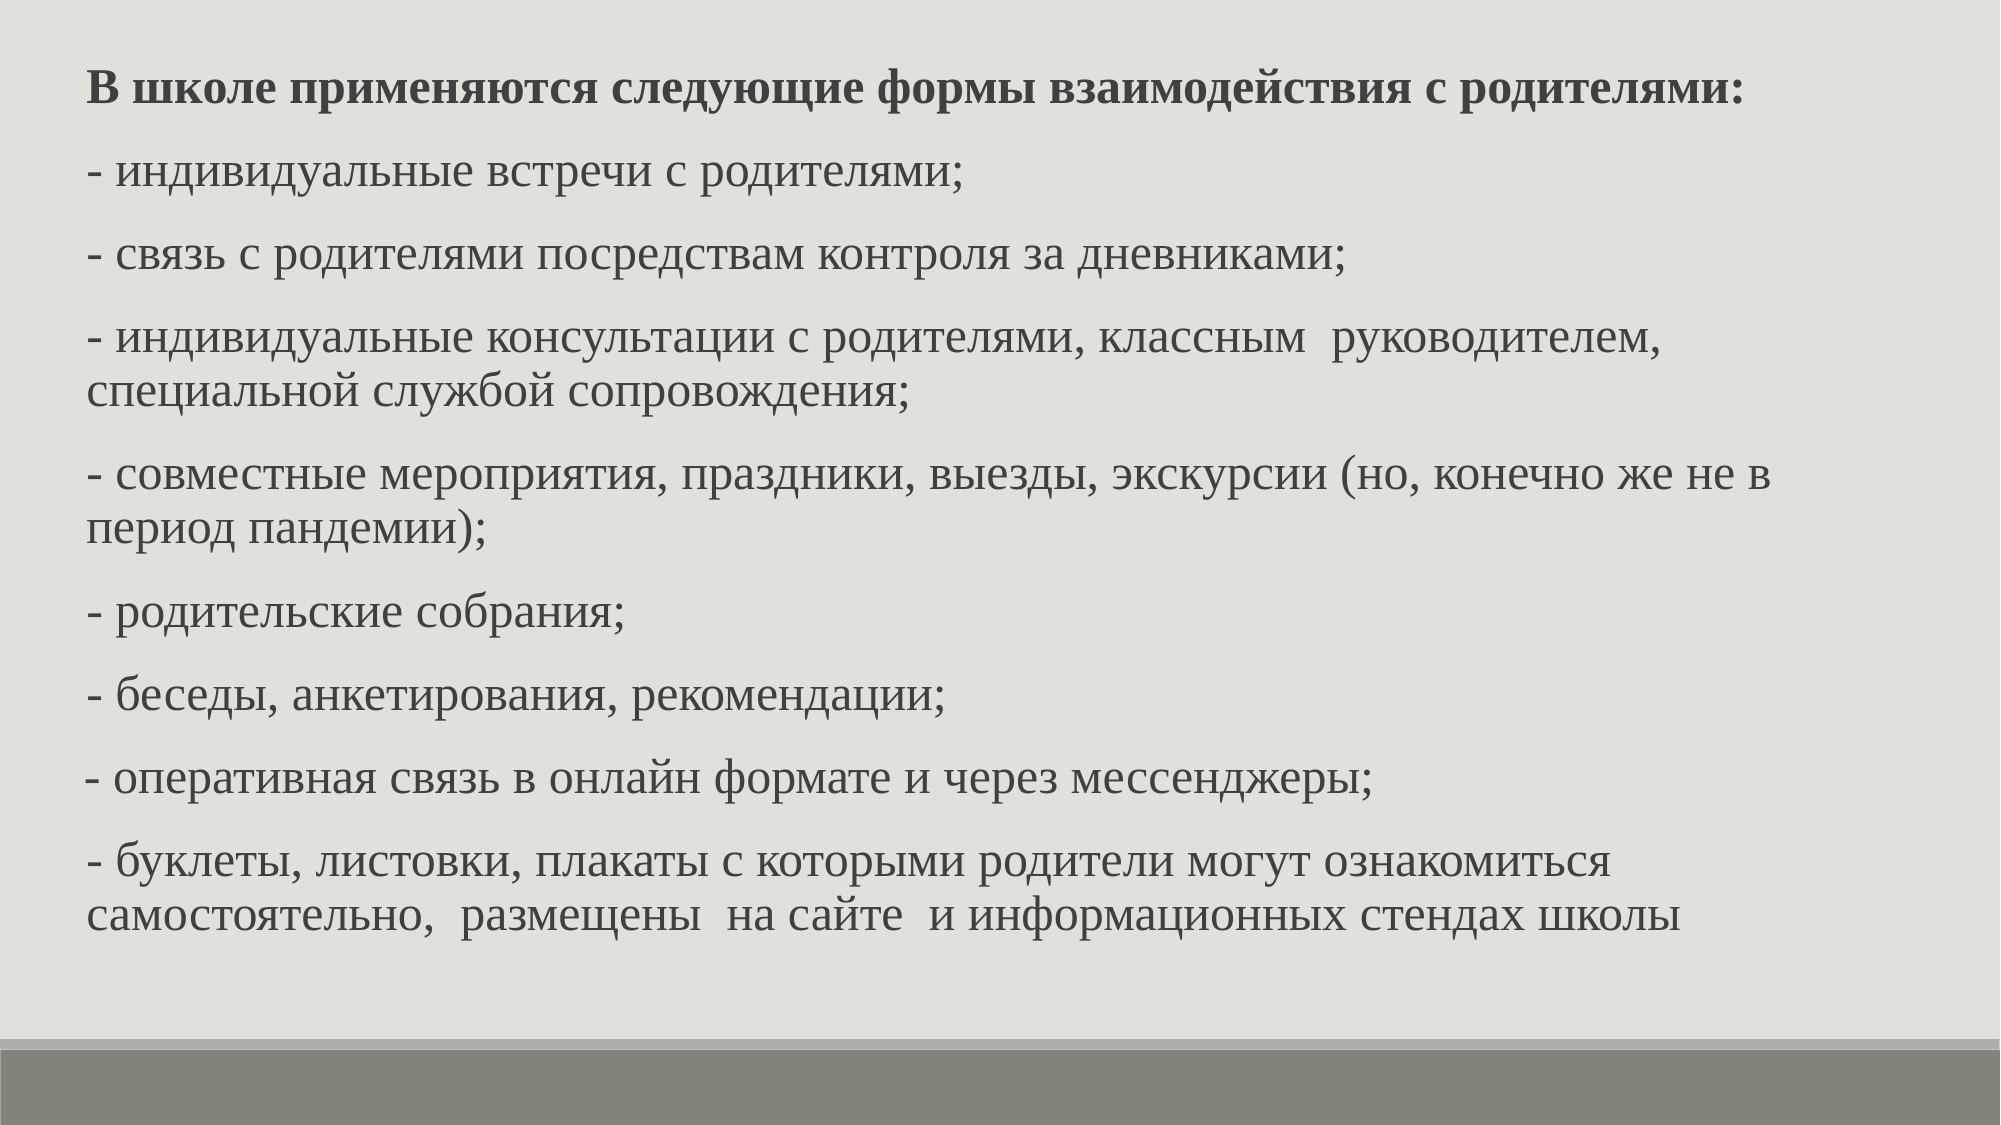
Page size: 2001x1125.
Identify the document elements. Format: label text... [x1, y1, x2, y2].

list В школе применяются следующие формы взаимодействия с родителями: - индивидуальные встречи с родителями; - связь с родителями посредствам контроля за дневниками; - индивидуальные консультации с родителями, классным руководителем, специальной службой сопровождения; - совместные мероприятия, праздники, выезды, экскурсии (но, конечно же не в период пандемии); - родительские собрания; - беседы, анкетирования, рекомендации; - оперативная связь в онлайн формате и через мессенджеры; - буклеты, листовки, плакаты с которыми родители могут ознакомиться самостоятельно, размещены на сайте и информационных стендах школы [71, 52, 1919, 1066]
